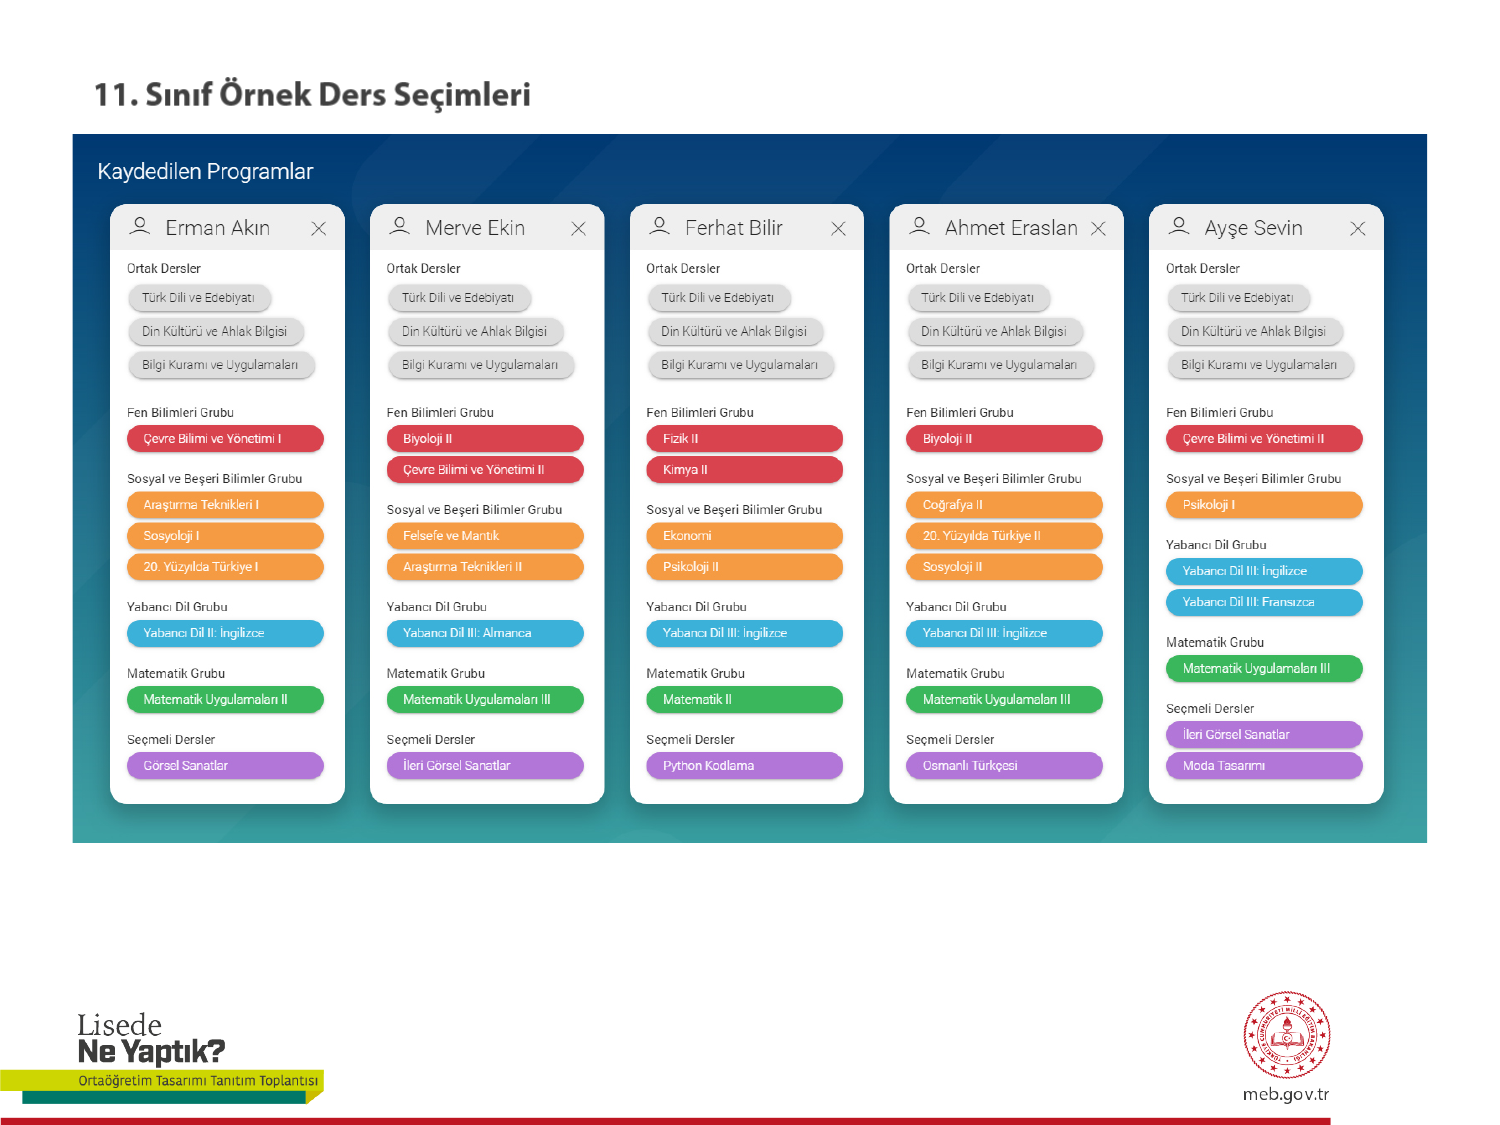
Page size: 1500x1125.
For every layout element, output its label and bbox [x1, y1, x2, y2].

picture [0, 991, 1331, 1125]
picture [72, 63, 1428, 843]
